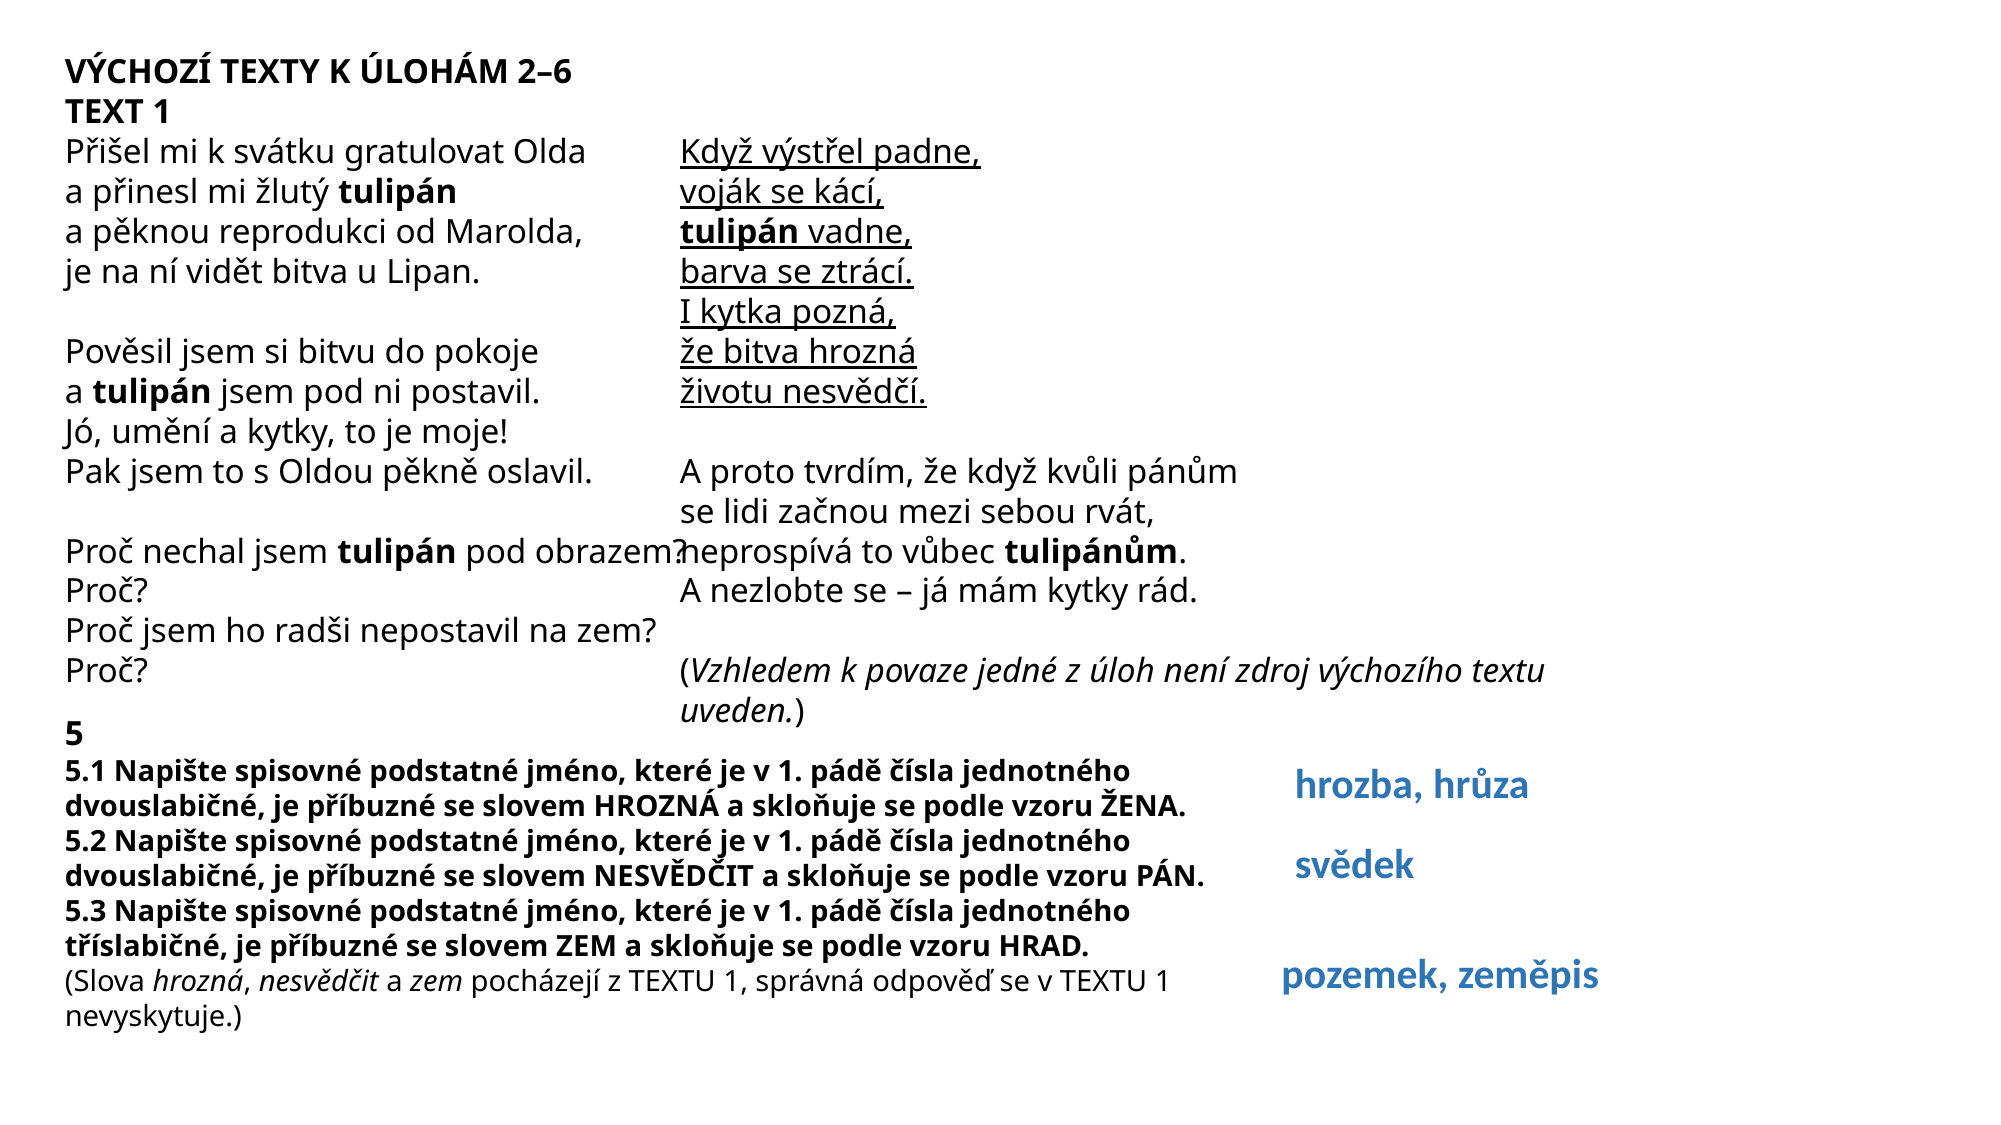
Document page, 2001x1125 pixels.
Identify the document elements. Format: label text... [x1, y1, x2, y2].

text_box Když výstřel padne, voják se kácí, tulipán vadne, barva se ztrácí. I kytka pozná, že bitva hrozná životu nesvědčí. A proto tvrdím, že když kvůli pánům se lidi začnou mezi sebou rvát, neprospívá to vůbec tulipánům. A nezlobte se – já mám kytky rád. (Vzhledem k povaze jedné z úloh není zdroj výchozího textu uveden.) [665, 123, 1633, 749]
text_box VÝCHOZÍ TEXTY K ÚLOHÁM 2–6 TEXT 1 Přišel mi k svátku gratulovat Olda a přinesl mi žlutý tulipán a pěknou reprodukci od Marolda, je na ní vidět bitva u Lipan. Pověsil jsem si bitvu do pokoje a tulipán jsem pod ni postavil. Jó, umění a kytky, to je moje! Pak jsem to s Oldou pěkně oslavil. Proč nechal jsem tulipán pod obrazem? Proč? Proč jsem ho radši nepostavil na zem? Proč? [49, 43, 1774, 697]
text_box hrozba, hrůza [1279, 749, 1717, 815]
text_box svědek [1280, 829, 1440, 894]
text_box pozemek, zeměpis [1266, 939, 1717, 1004]
text_box 5 5.1 Napište spisovné podstatné jméno, které je v 1. pádě čísla jednotného dvouslabičné, je příbuzné se slovem HROZNÁ a skloňuje se podle vzoru ŽENA. 5.2 Napište spisovné podstatné jméno, které je v 1. pádě čísla jednotného dvouslabičné, je příbuzné se slovem NESVĚDČIT a skloňuje se podle vzoru PÁN. 5.3 Napište spisovné podstatné jméno, které je v 1. pádě čísla jednotného tříslabičné, je příbuzné se slovem ZEM a skloňuje se podle vzoru HRAD. (Slova hrozná, nesvědčit a zem pocházejí z TEXTU 1, správná odpověď se v TEXTU 1 nevyskytuje.) [49, 704, 1304, 1040]
